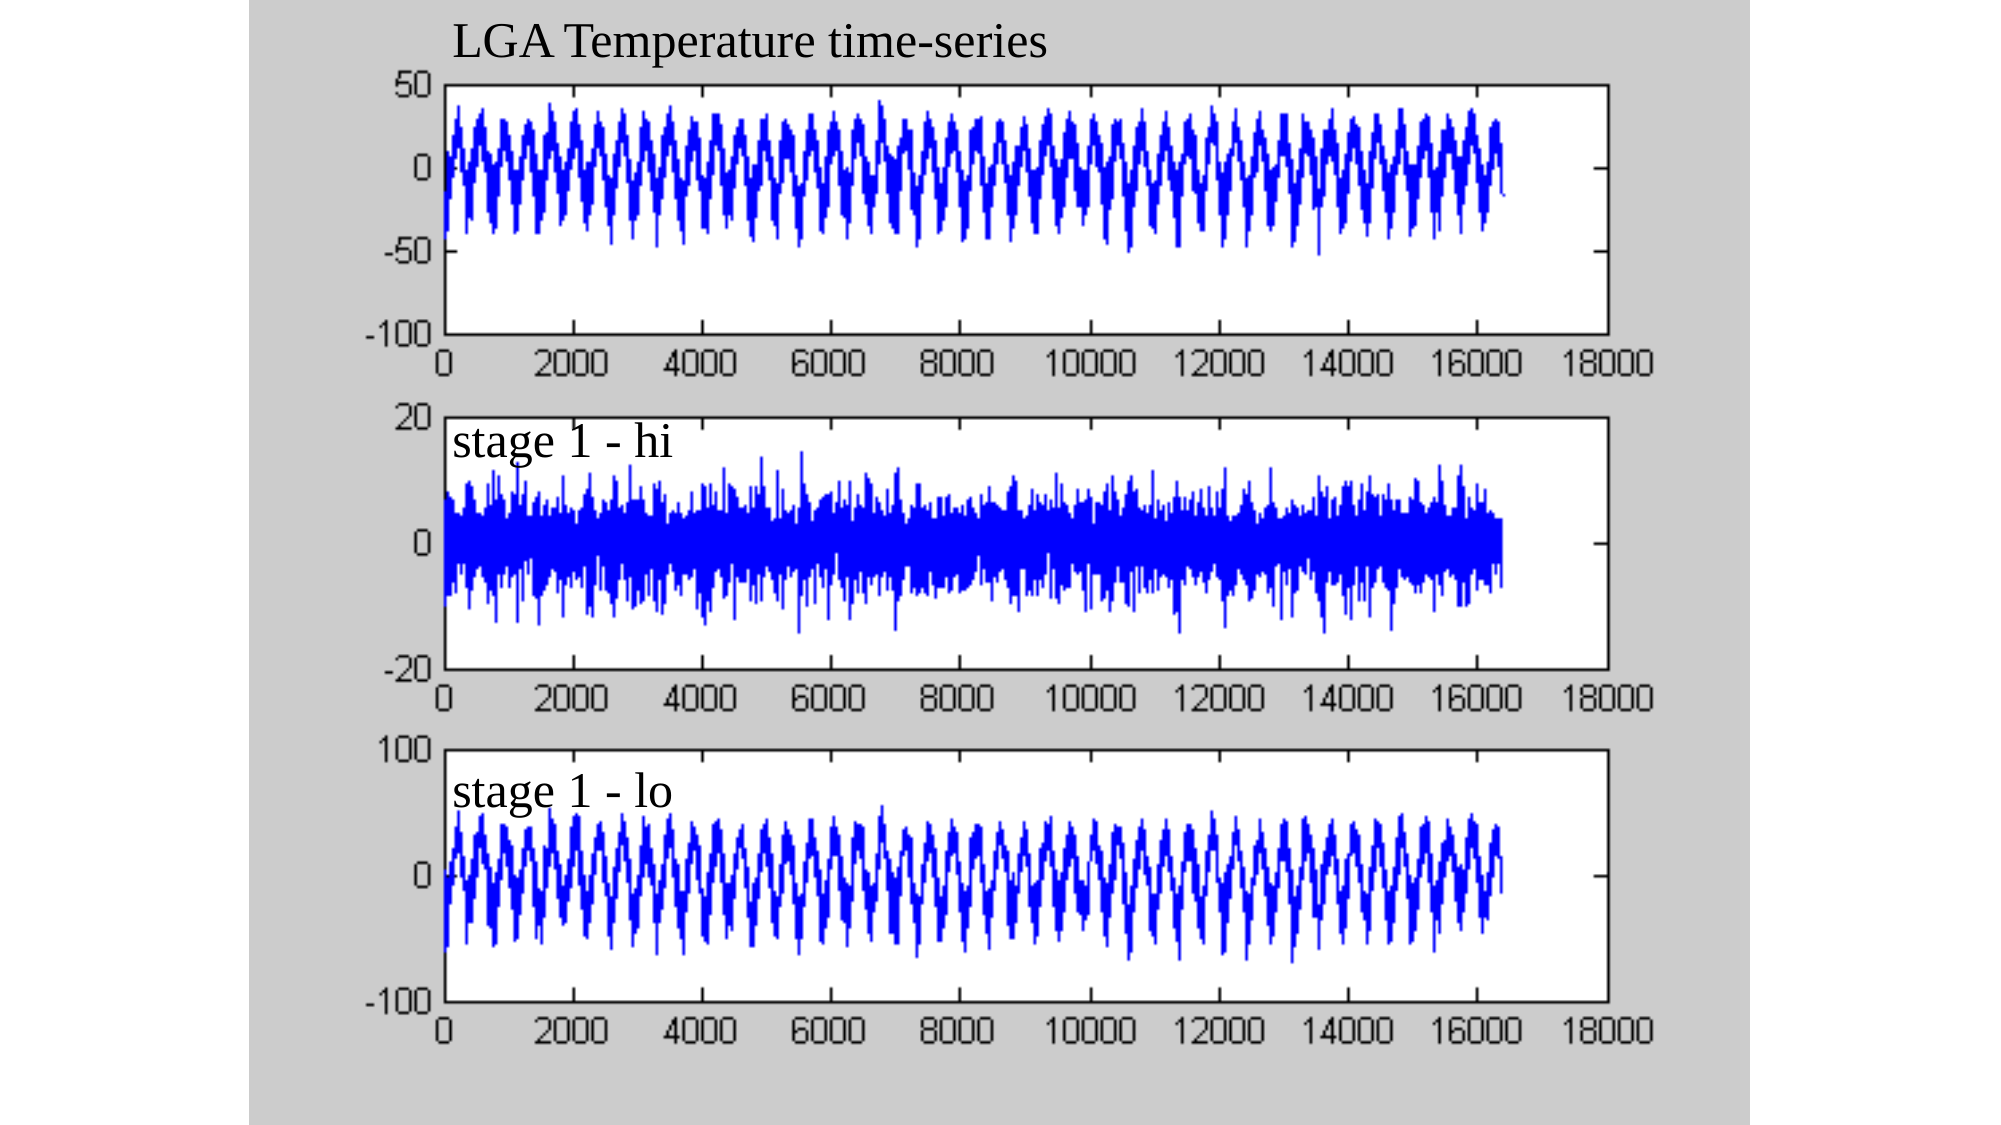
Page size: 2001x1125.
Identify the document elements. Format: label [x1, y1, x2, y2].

picture [249, 0, 1750, 1125]
